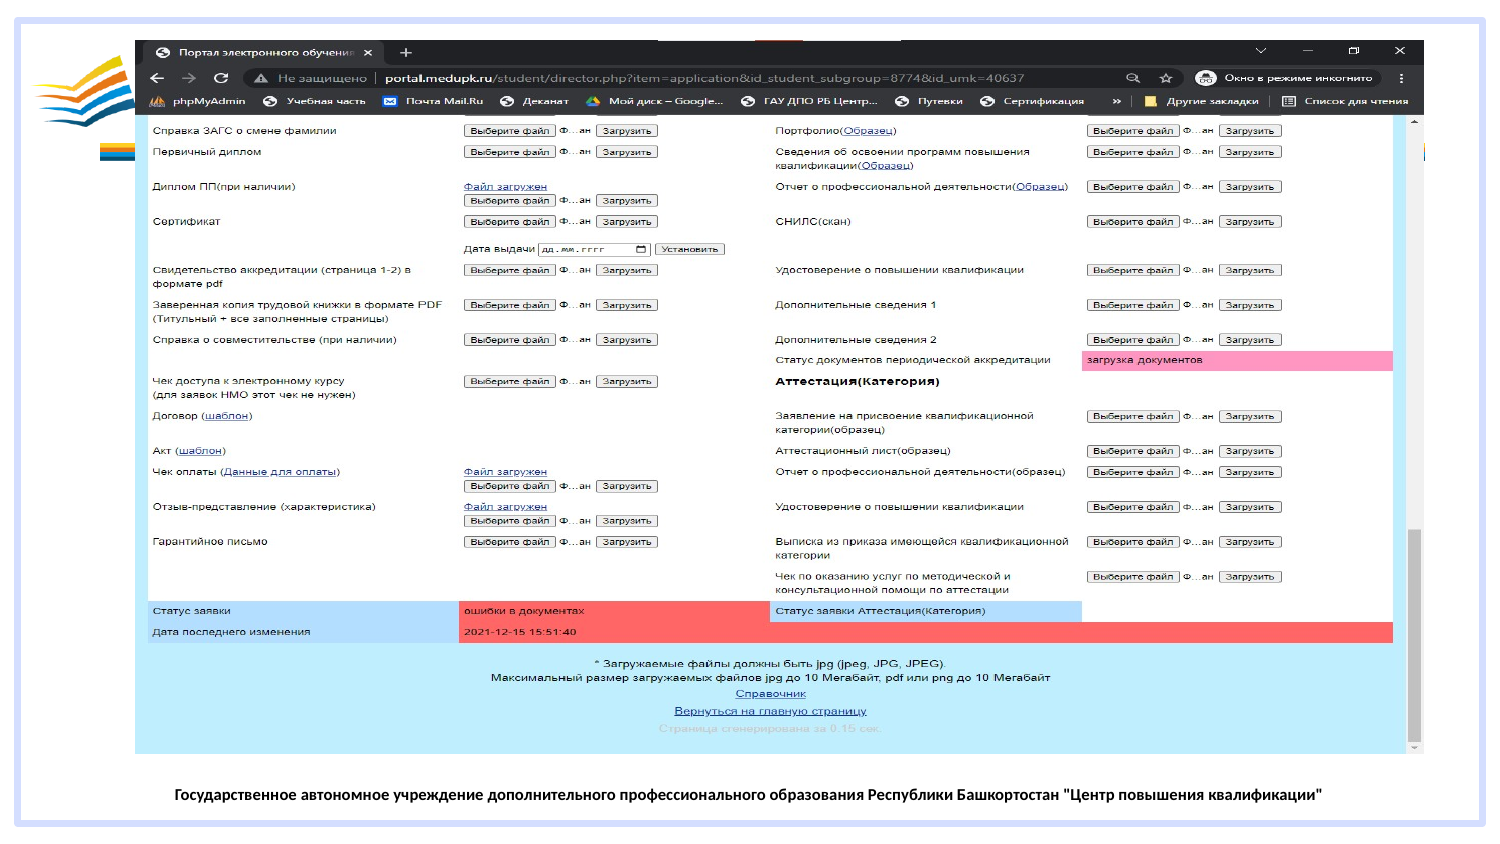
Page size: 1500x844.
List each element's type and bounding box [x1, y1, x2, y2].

list [135, 39, 1424, 754]
picture [29, 55, 135, 127]
picture [100, 143, 135, 152]
